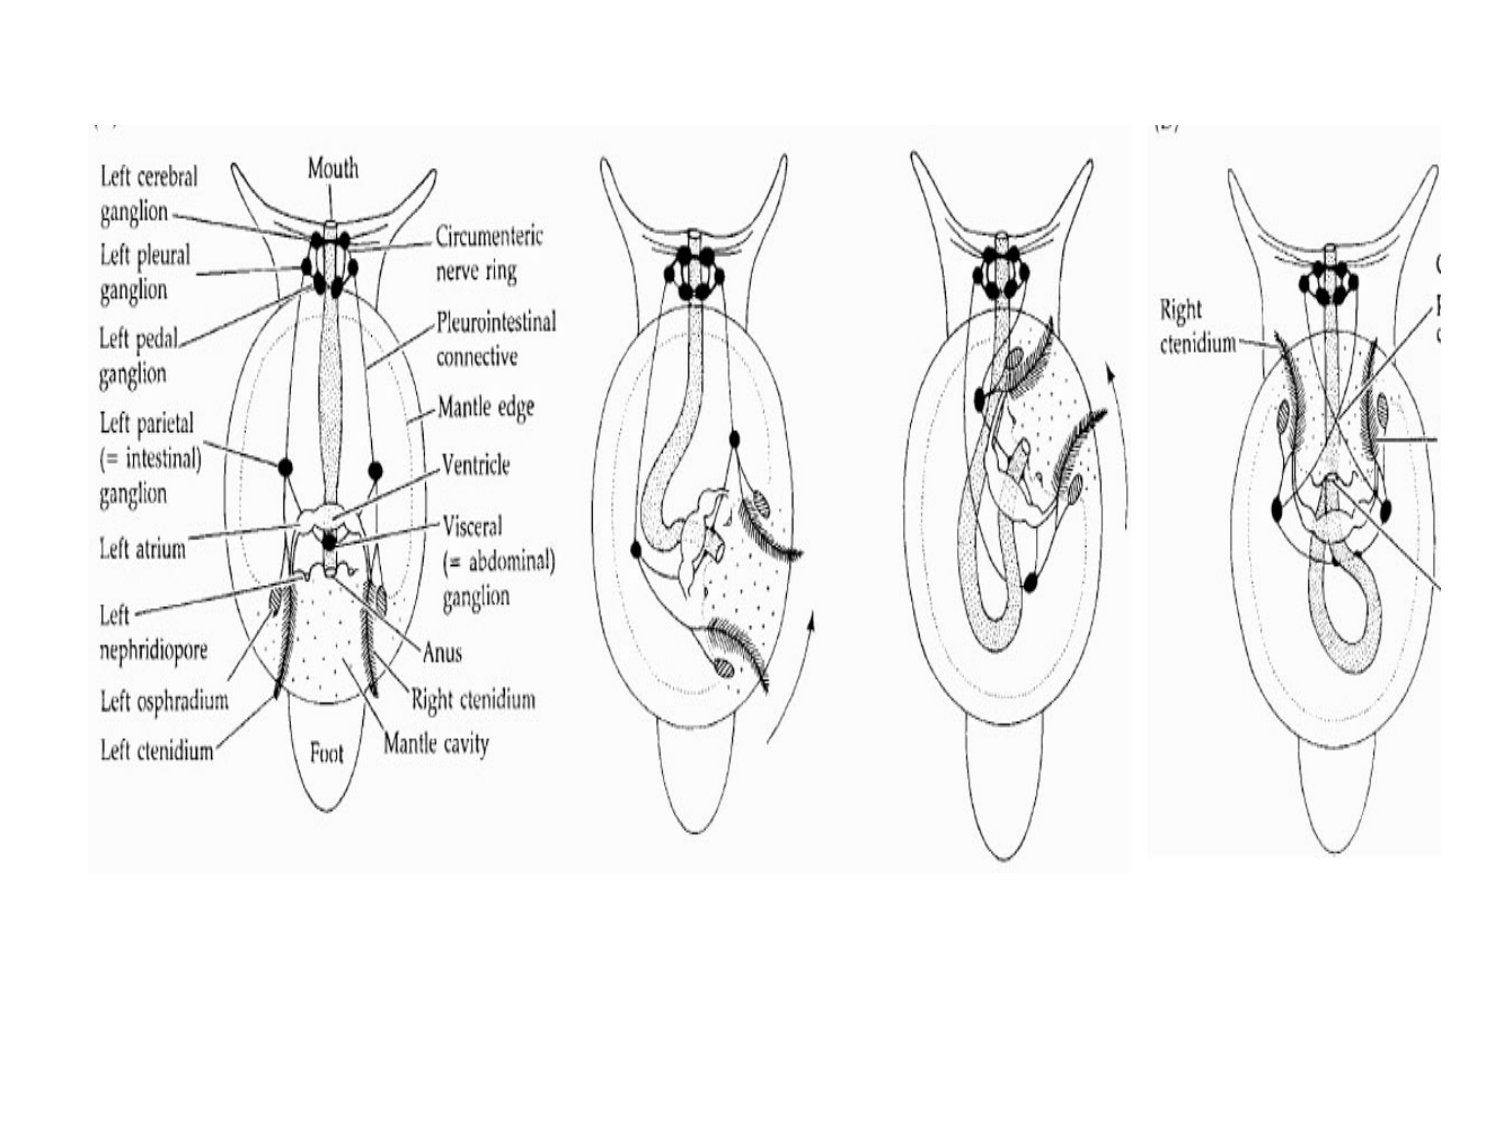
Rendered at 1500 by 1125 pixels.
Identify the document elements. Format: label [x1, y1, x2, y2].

picture [88, 125, 1442, 873]
